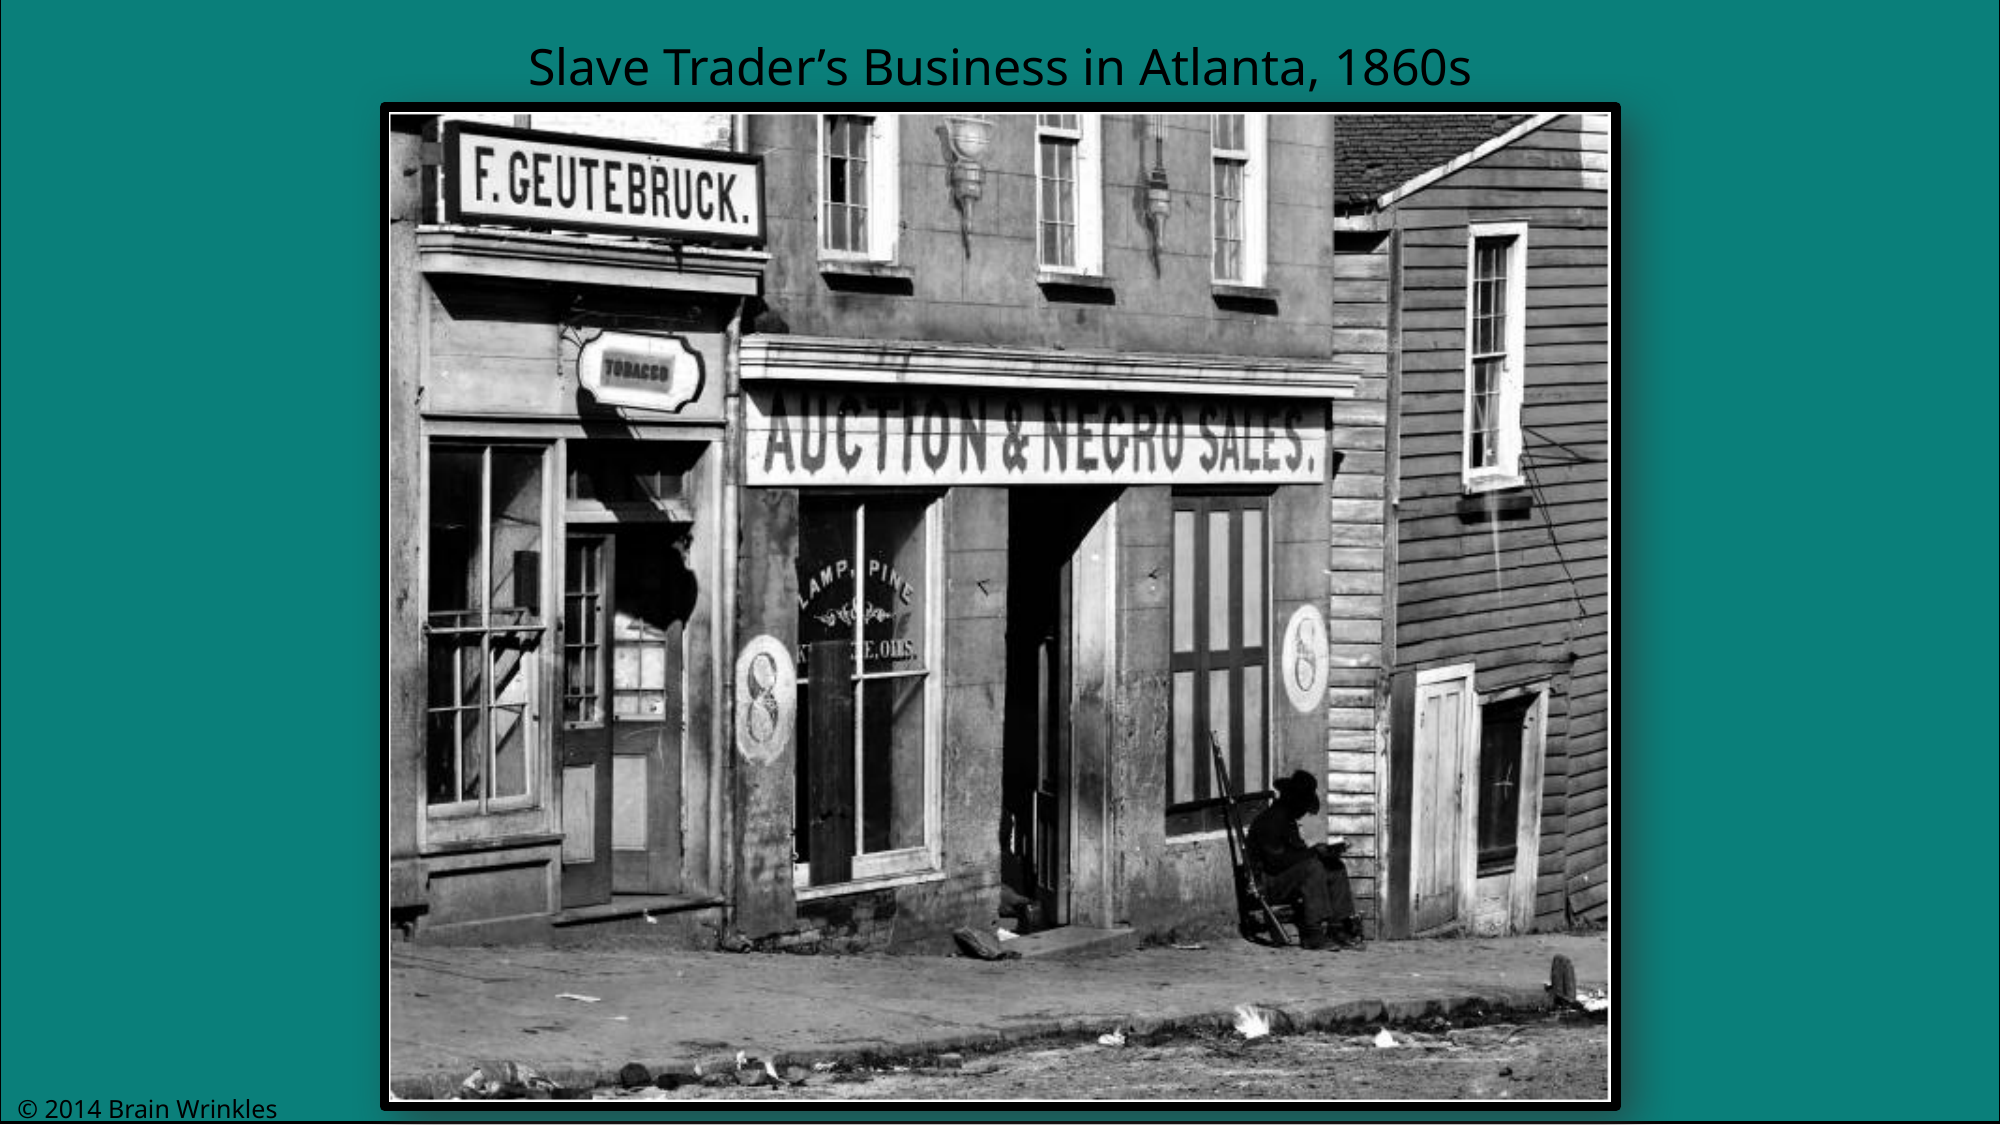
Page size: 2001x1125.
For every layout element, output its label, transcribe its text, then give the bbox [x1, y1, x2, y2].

text_box Slave Trader’s Business in Atlanta, 1860s [156, 28, 1844, 173]
picture [389, 111, 1612, 1102]
text_box [0, 0, 2000, 1124]
text_box © 2014 Brain Wrinkles [2, 1086, 368, 1125]
